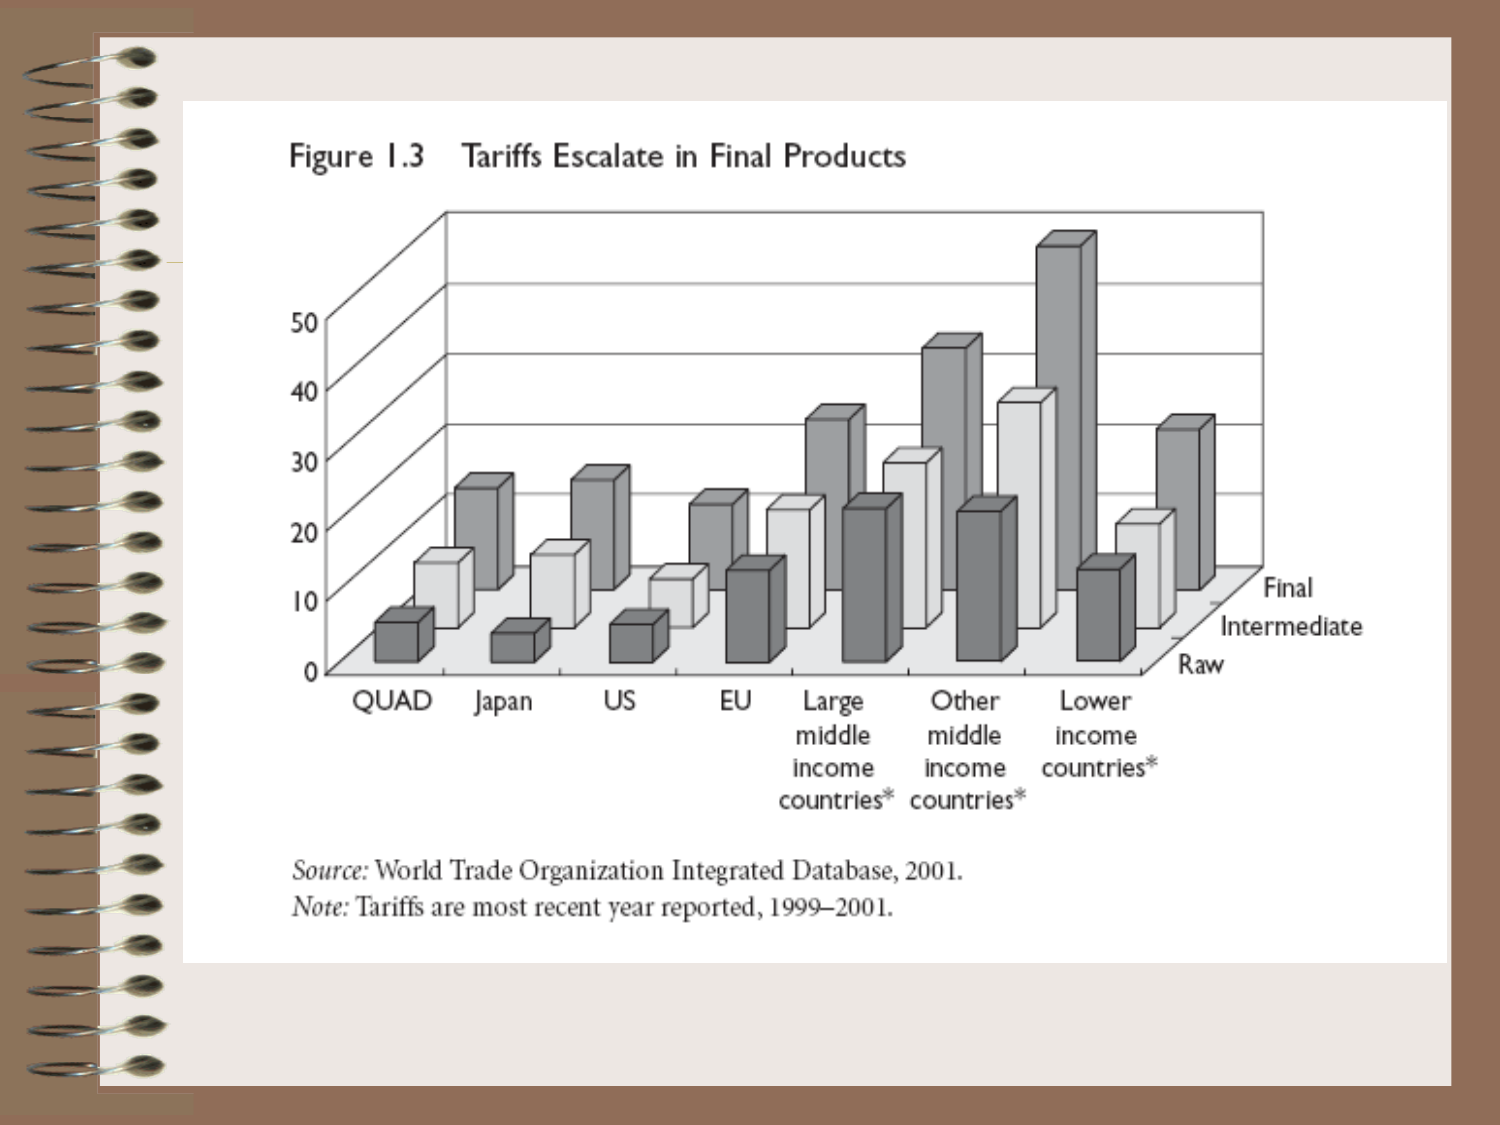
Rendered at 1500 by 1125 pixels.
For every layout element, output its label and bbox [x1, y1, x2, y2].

picture [0, 8, 194, 674]
list [182, 101, 1447, 963]
picture [0, 692, 194, 1115]
